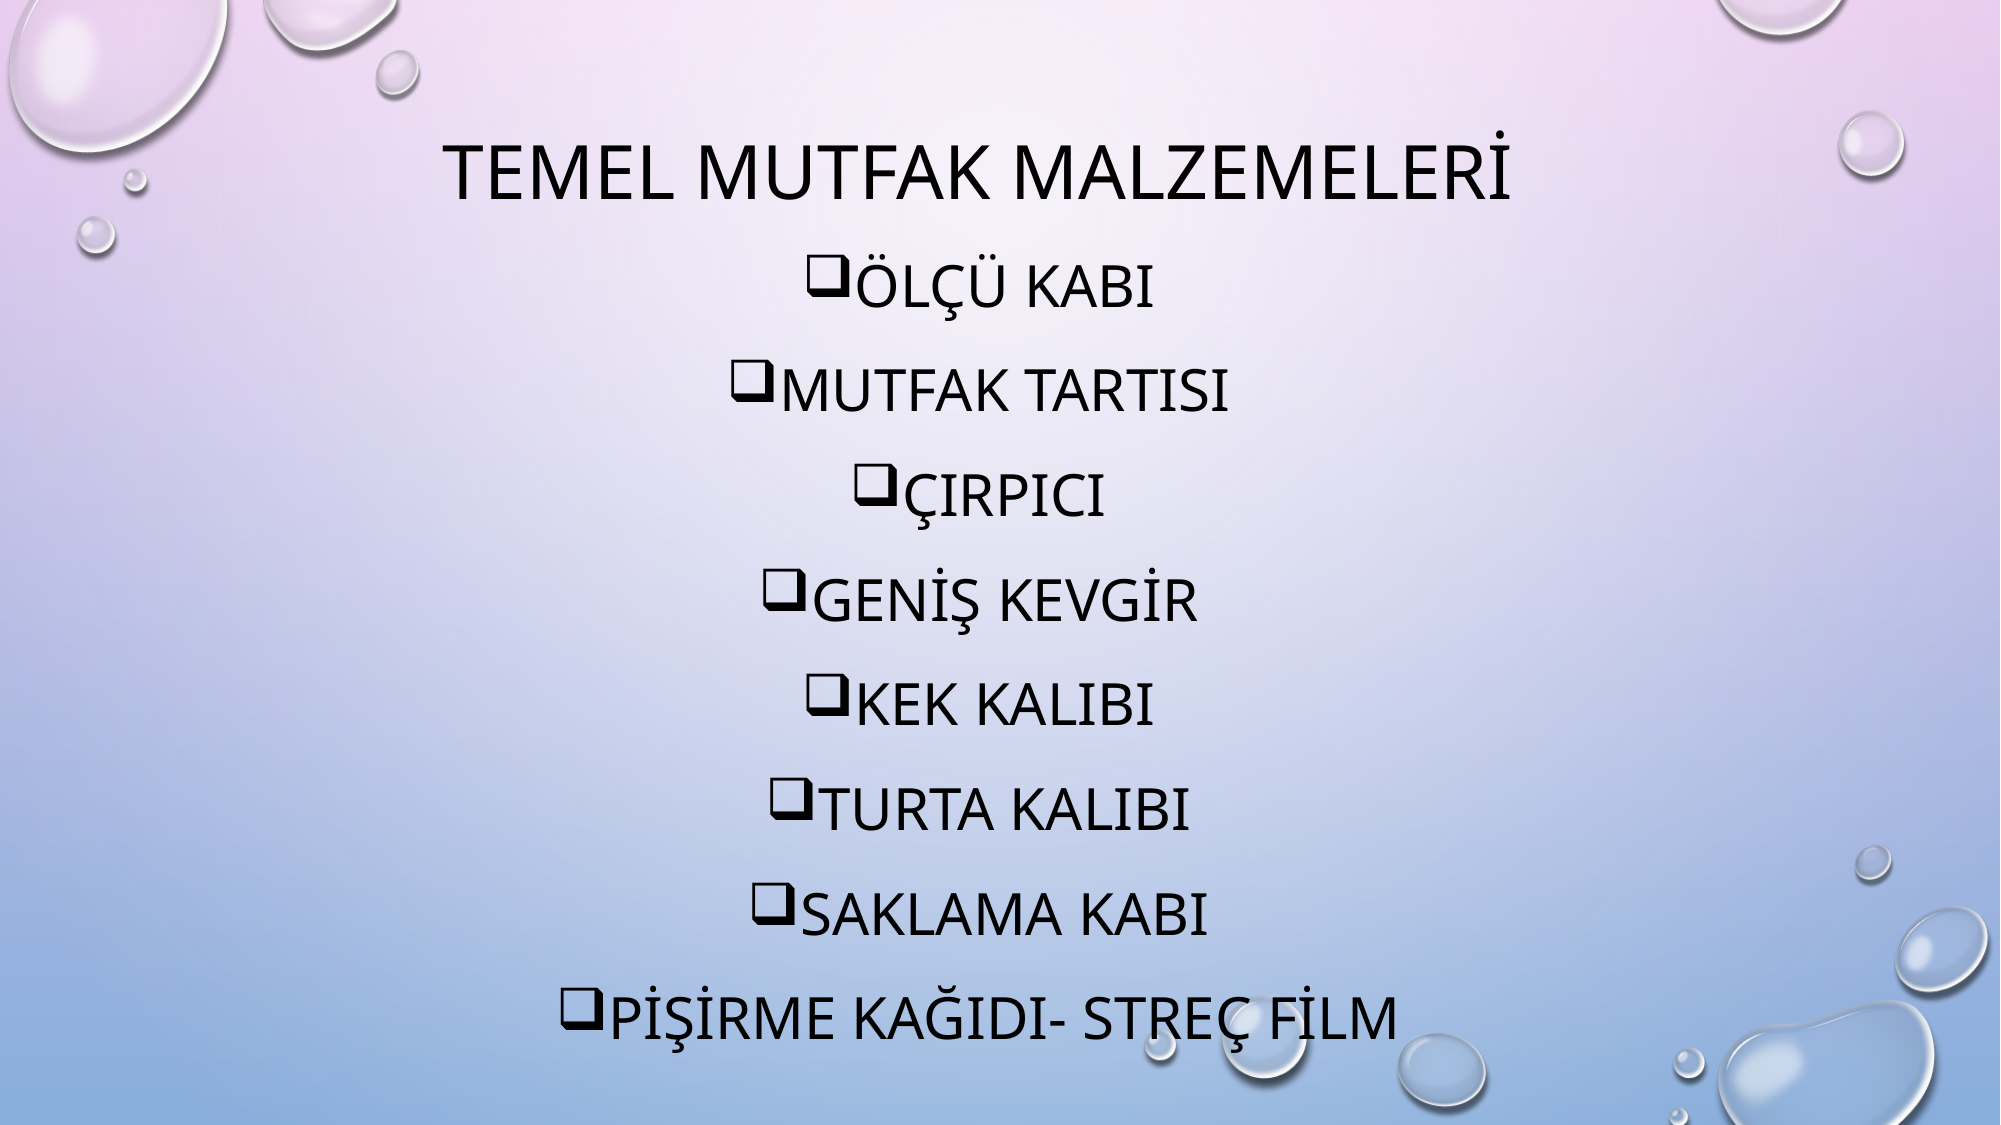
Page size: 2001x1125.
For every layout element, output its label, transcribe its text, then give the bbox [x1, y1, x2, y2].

list Temel Mutfak malzemeleri Ölçü kabı Mutfak tartısı çırpıcı Geniş kevgir Kek kalıbı Turta kalıbı Saklama kabı Pişirme kağıdı- streç film [0, 98, 1957, 1075]
picture [0, 0, 2000, 1125]
